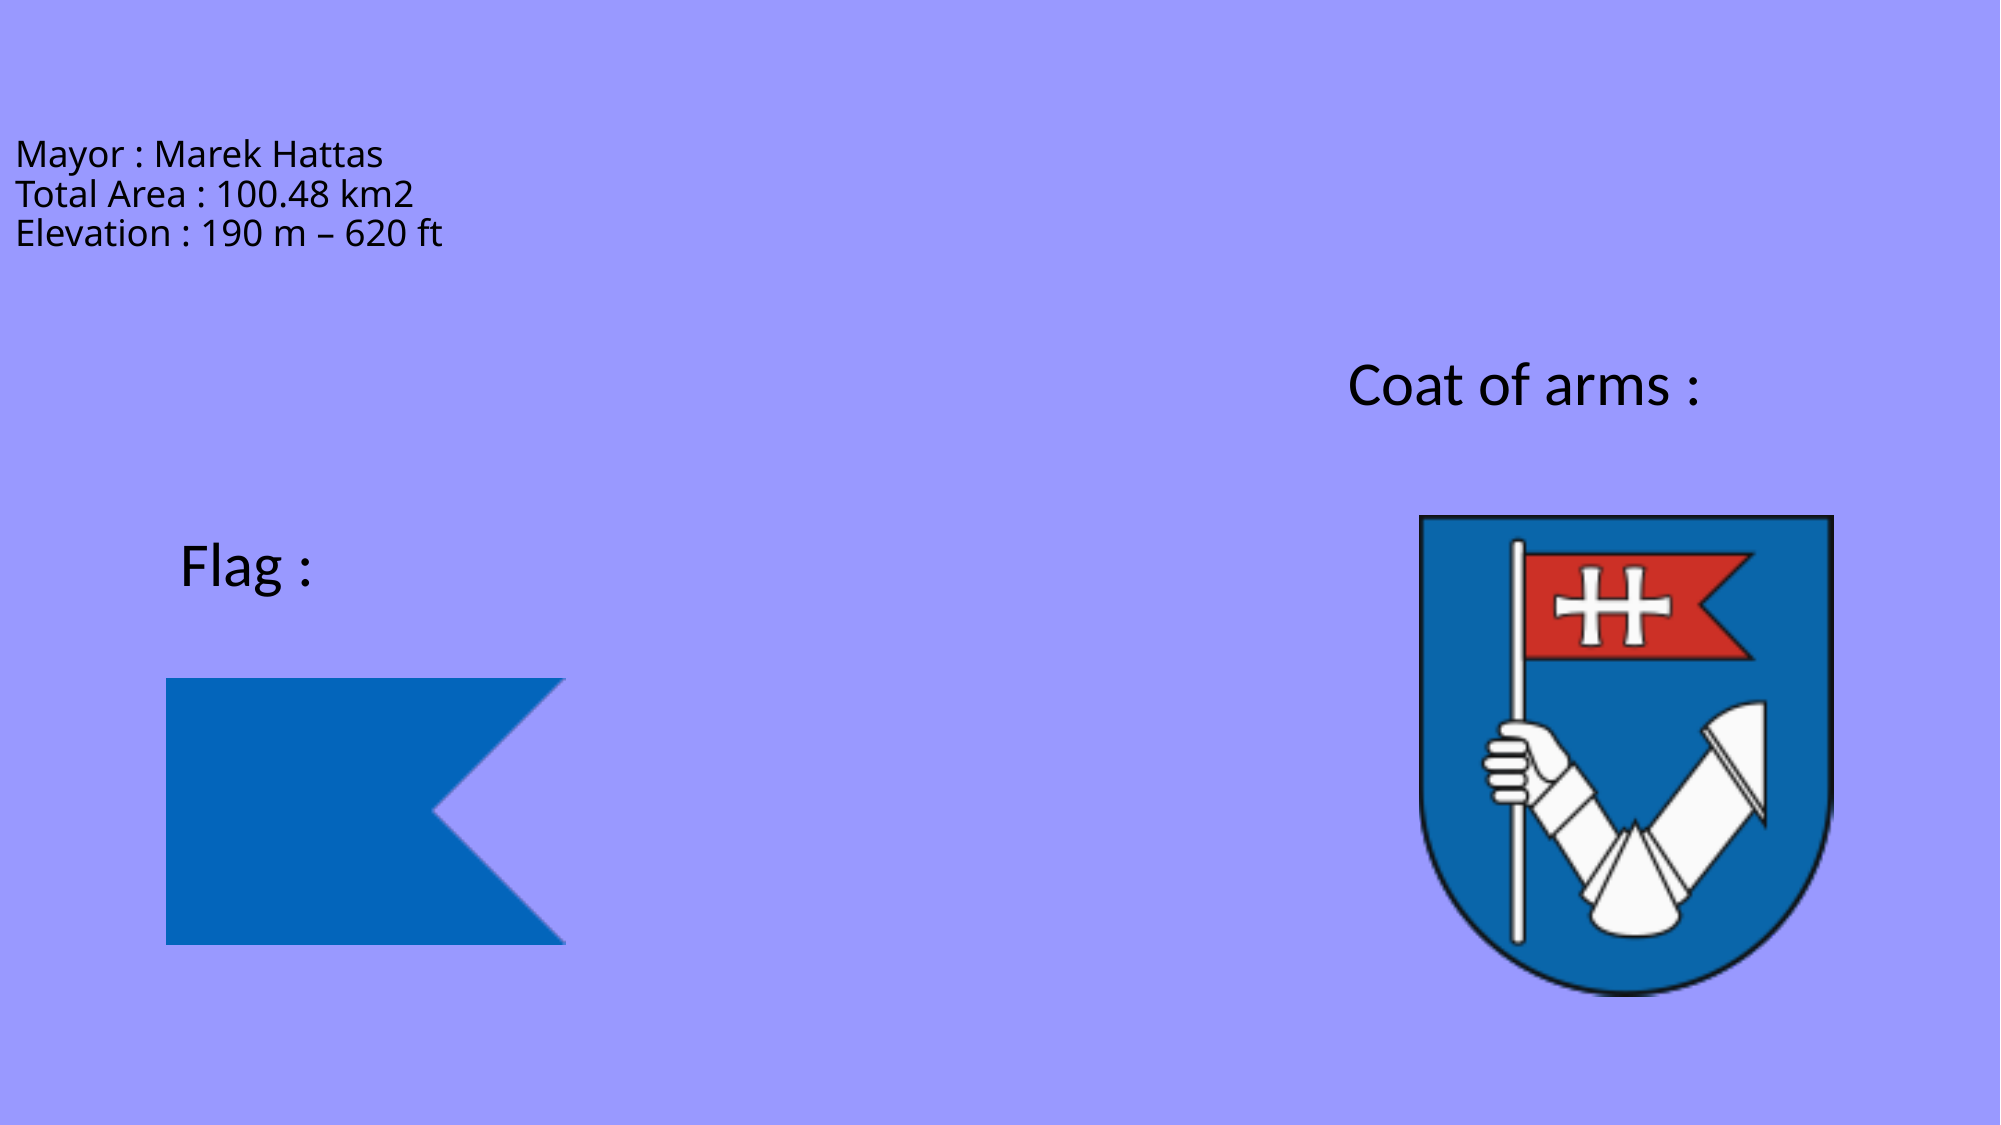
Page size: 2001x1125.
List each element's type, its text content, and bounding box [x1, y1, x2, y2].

title Mayor : Marek Hattas Total Area : 100.48 km2 Elevation : 190 m – 620 ft [0, 128, 2000, 346]
text_box Coat of arms : [1333, 335, 1822, 426]
picture [1419, 515, 1834, 997]
text_box Flag : [166, 517, 653, 607]
picture [166, 678, 566, 946]
